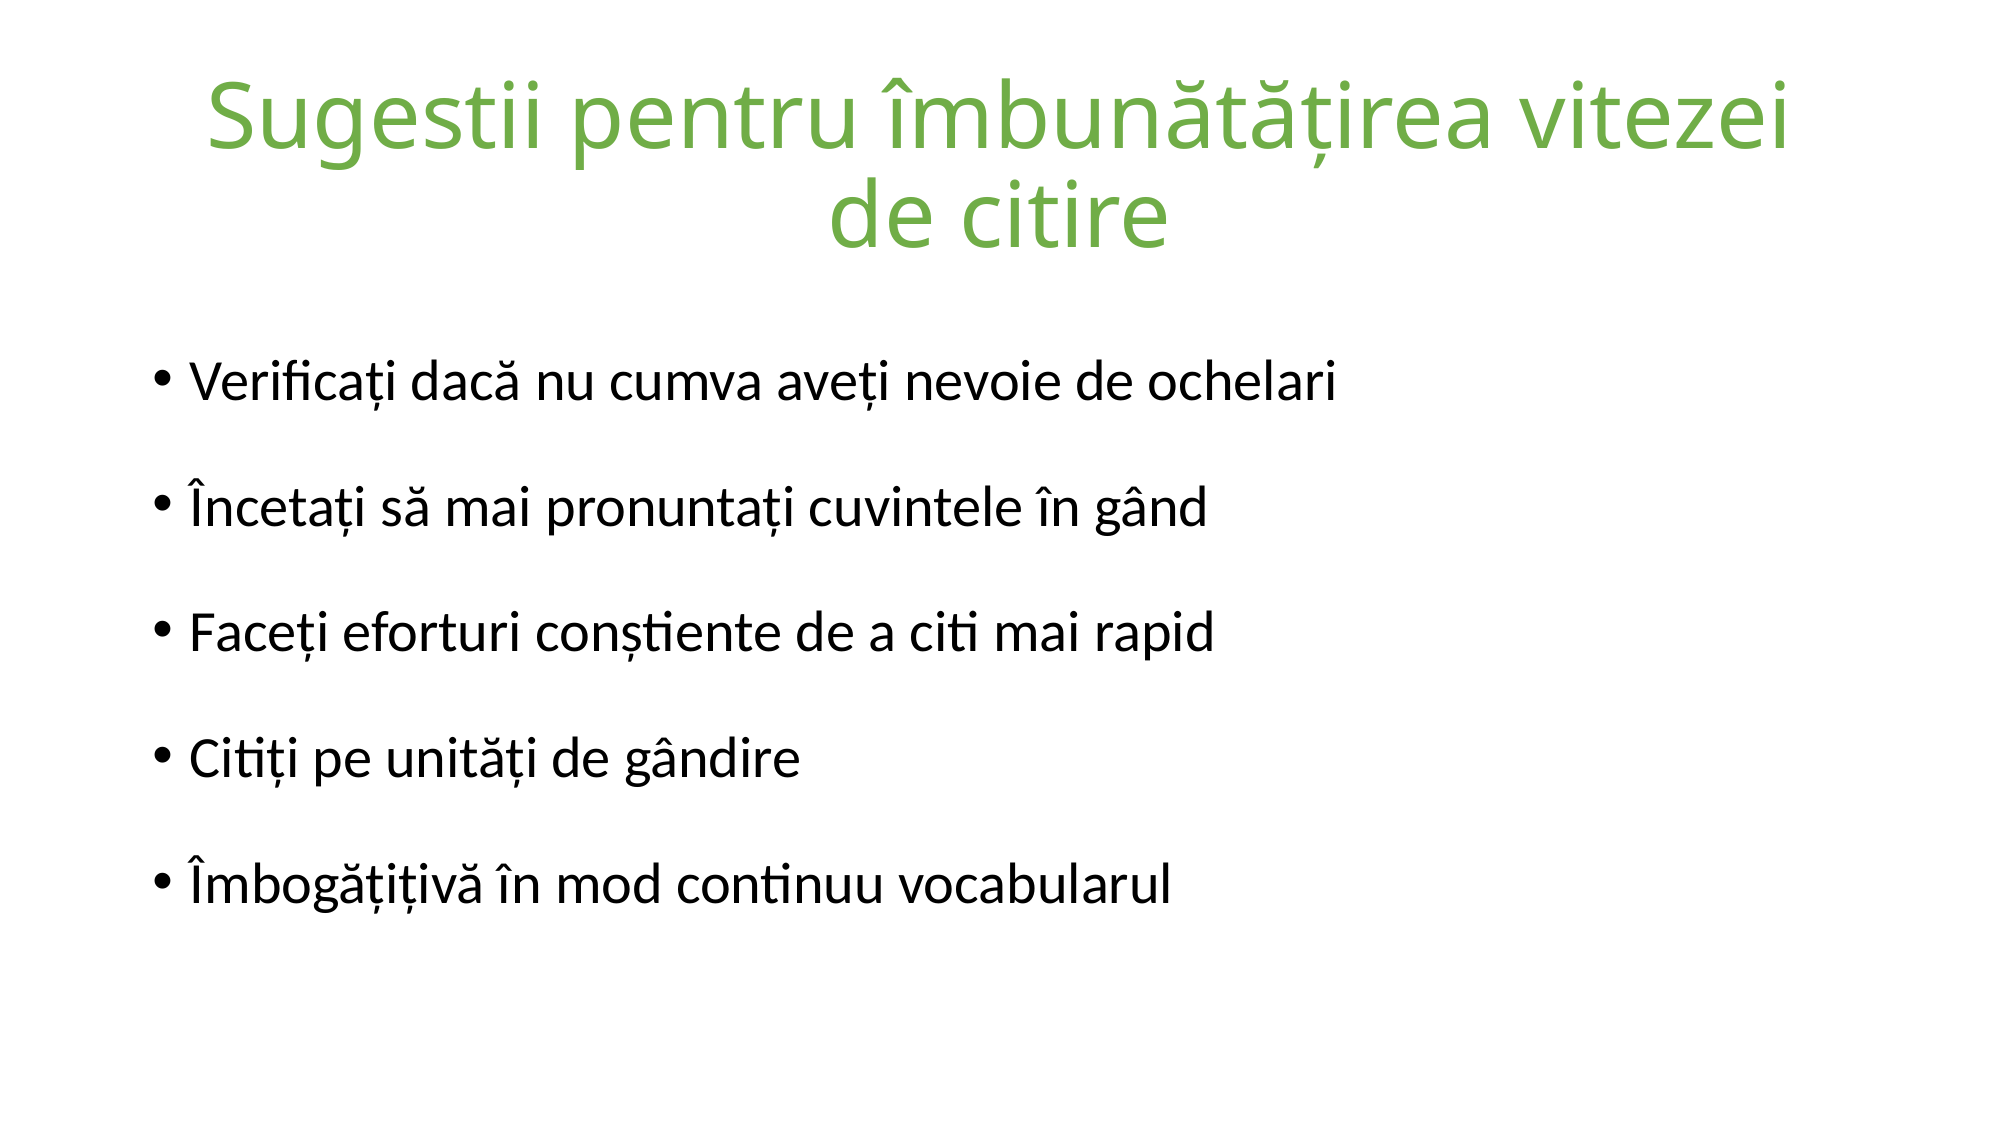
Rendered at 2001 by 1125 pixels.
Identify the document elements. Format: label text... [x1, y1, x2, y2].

list Verificați dacă nu cumva aveți nevoie de ochelari Încetați să mai pronuntați cuvintele în gând Faceți eforturi conștiente de a citi mai rapid Citiți pe unități de gândire Îmbogățițivă în mod continuu vocabularul [137, 299, 1863, 1014]
title Sugestii pentru îmbunătățirea vitezei de citire [137, 59, 1863, 278]
